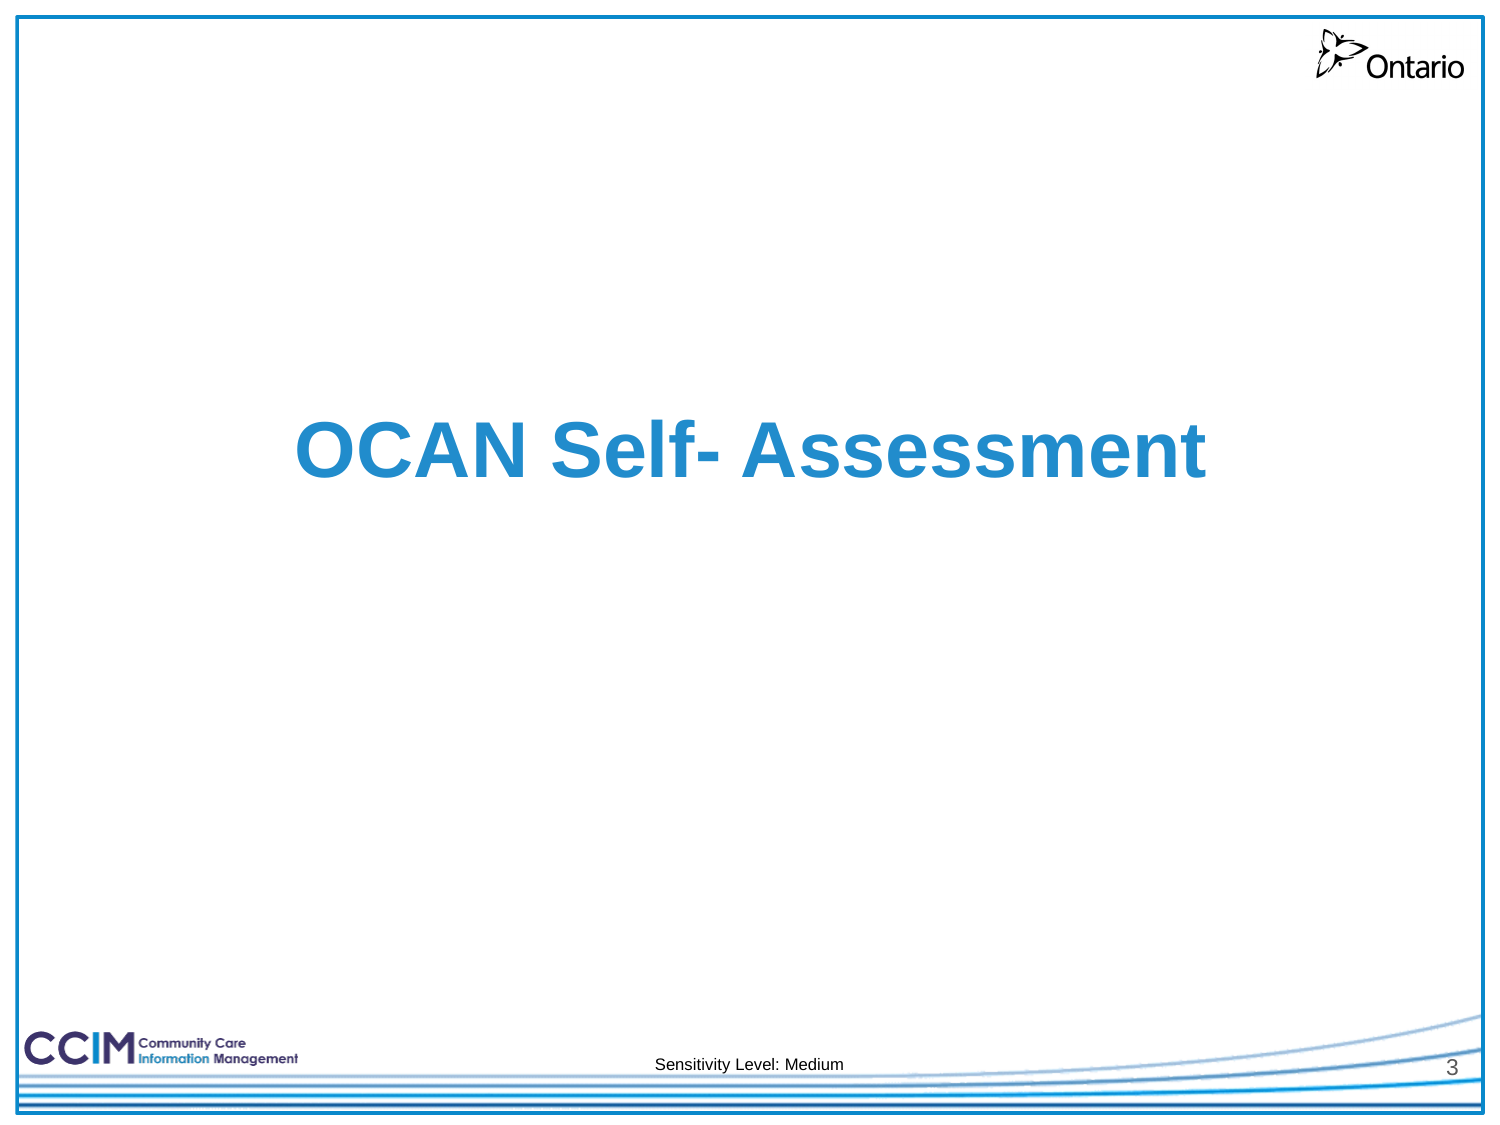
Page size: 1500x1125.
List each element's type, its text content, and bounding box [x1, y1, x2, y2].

title OCAN Self- Assessment [153, 392, 1350, 500]
picture [20, 1007, 1480, 1110]
picture [1305, 22, 1478, 90]
slide_number 3 [1397, 1036, 1500, 1097]
